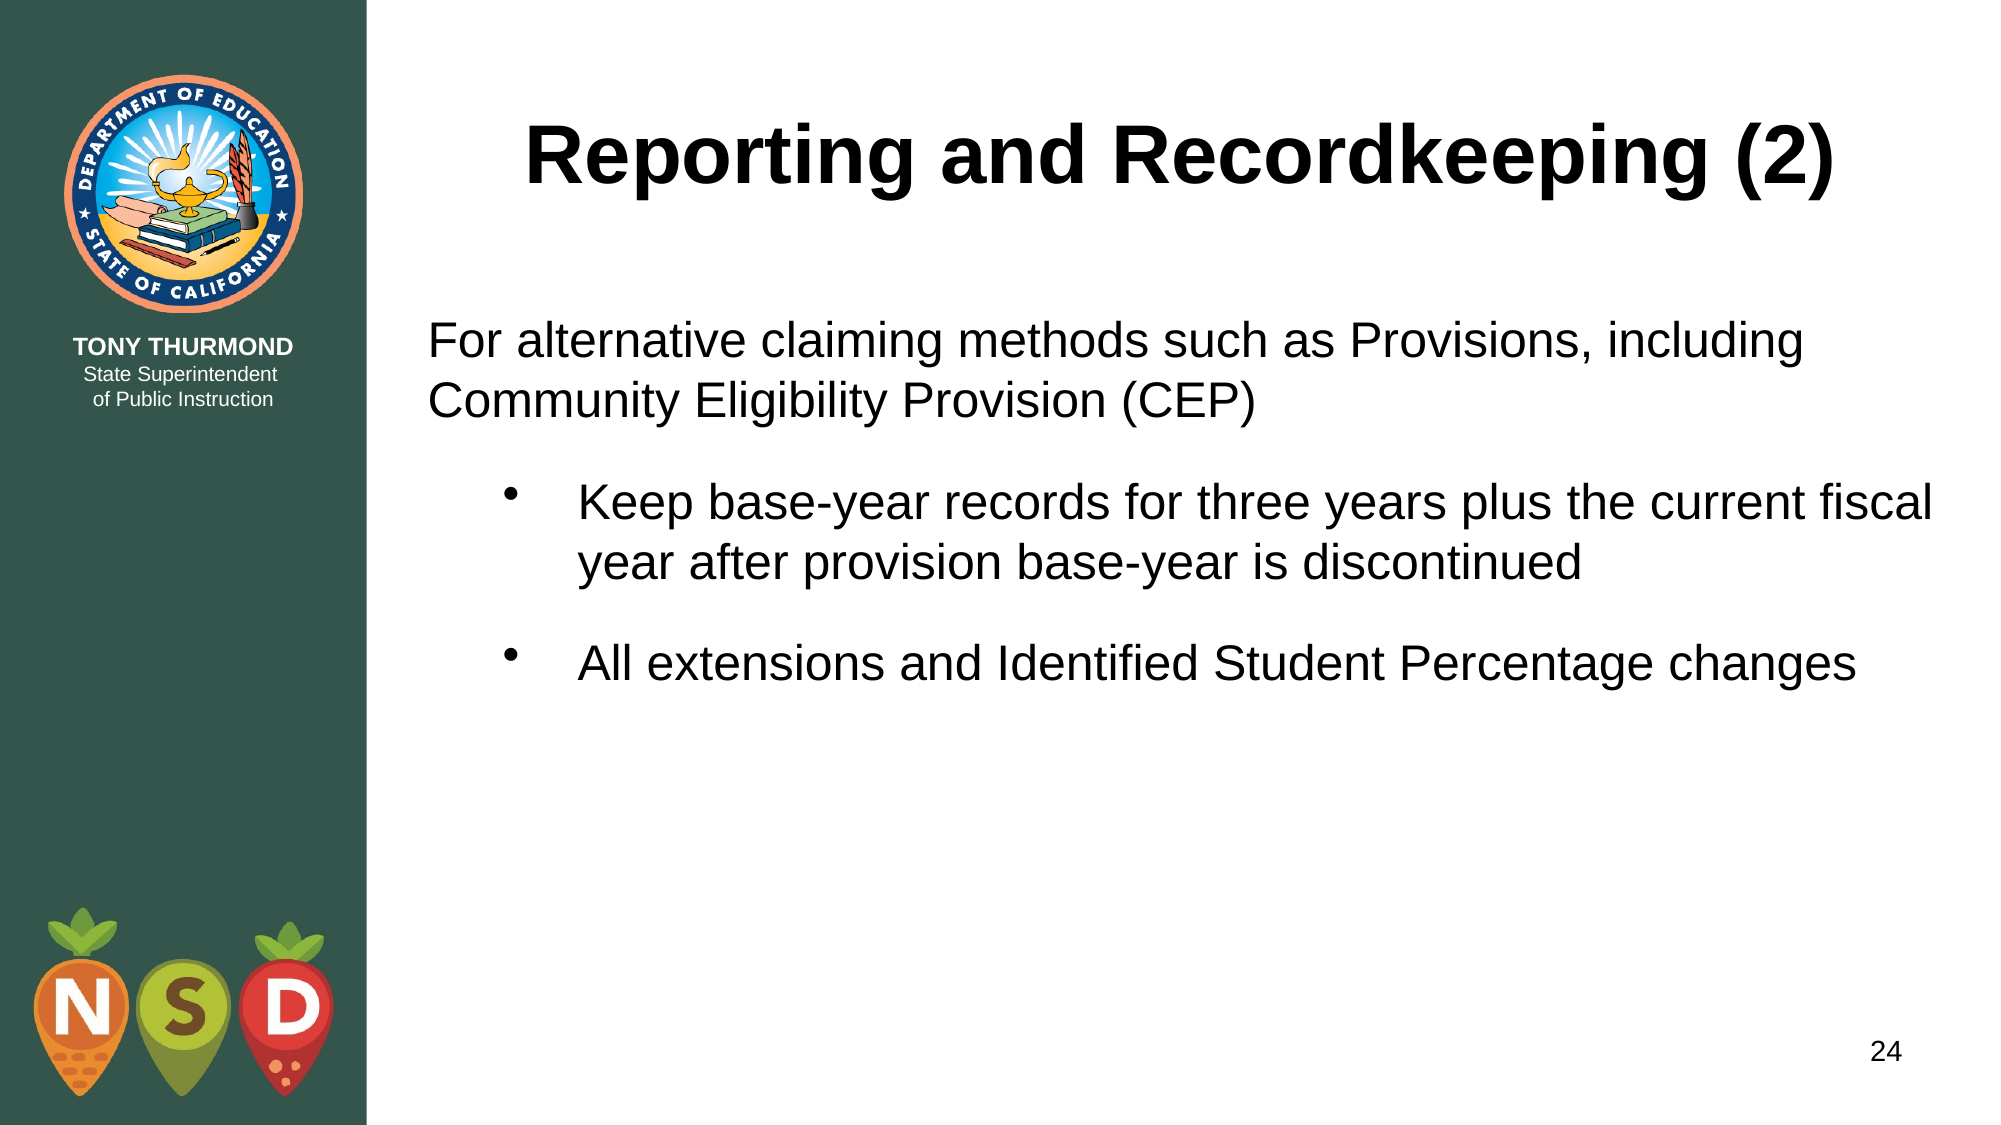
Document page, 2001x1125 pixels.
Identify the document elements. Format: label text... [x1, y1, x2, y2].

slide_number 24 [1551, 1025, 1918, 1100]
picture [64, 74, 303, 313]
list For alternative claiming methods such as Provisions, including Community Eligibility Provision (CEP) Keep base-year records for three years plus the current fiscal year after provision base-year is discontinued All extensions and Identified Student Percentage changes [412, 299, 1950, 975]
picture [13, 892, 354, 1108]
title Reporting and Recordkeeping (2) [375, 37, 1988, 263]
